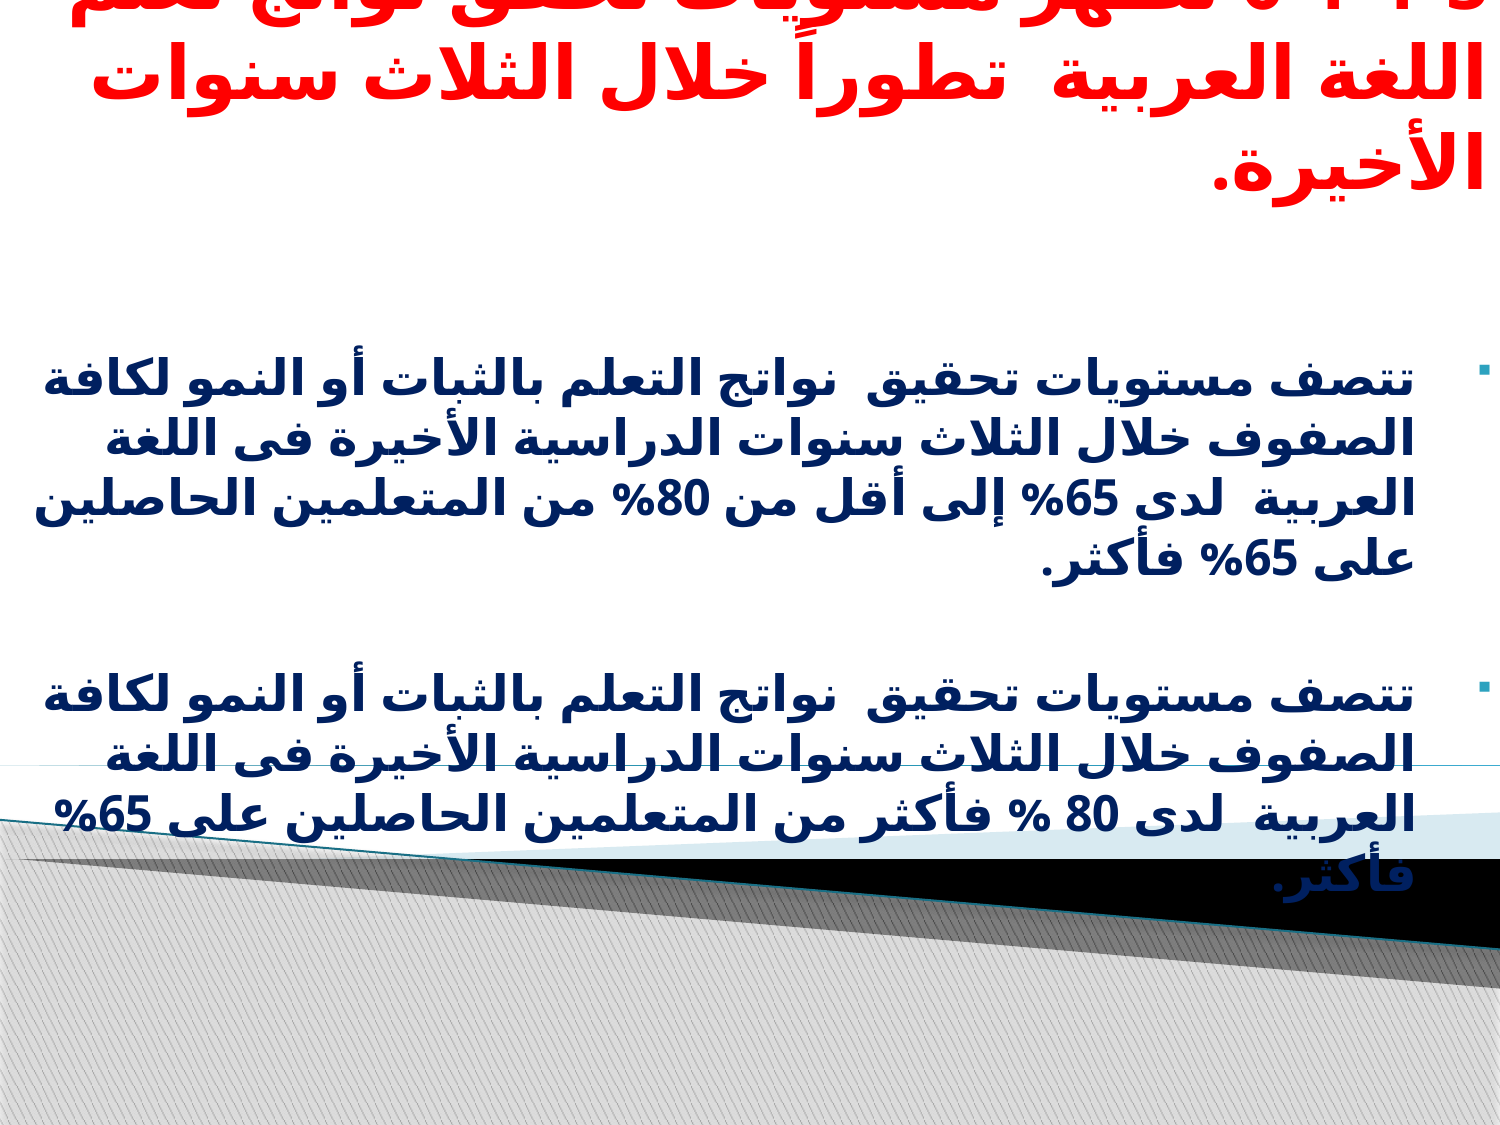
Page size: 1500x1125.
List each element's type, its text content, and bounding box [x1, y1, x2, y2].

picture [5, 859, 1500, 989]
subtitle تتصف مستويات تحقيق نواتج التعلم بالثبات أو النمو لكافة الصفوف خلال الثلاث سنوات الدراسية الأخيرة فى اللغة العربية لدى 65% إلى أقل من 80% من المتعلمين الحاصلين على 65% فأكثر. تتصف مستويات تحقيق نواتج التعلم بالثبات أو النمو لكافة الصفوف خلال الثلاث سنوات الدراسية الأخيرة فى اللغة العربية لدى 80 % فأكثر من المتعلمين الحاصلين على 65% فأكثر. [0, 337, 1500, 700]
title 6-1-1-3 تظهر مستويات تحقق نواتج تعلم اللغة العربية تطوراً خلال الثلاث سنوات الأخيرة. [24, 24, 1500, 213]
